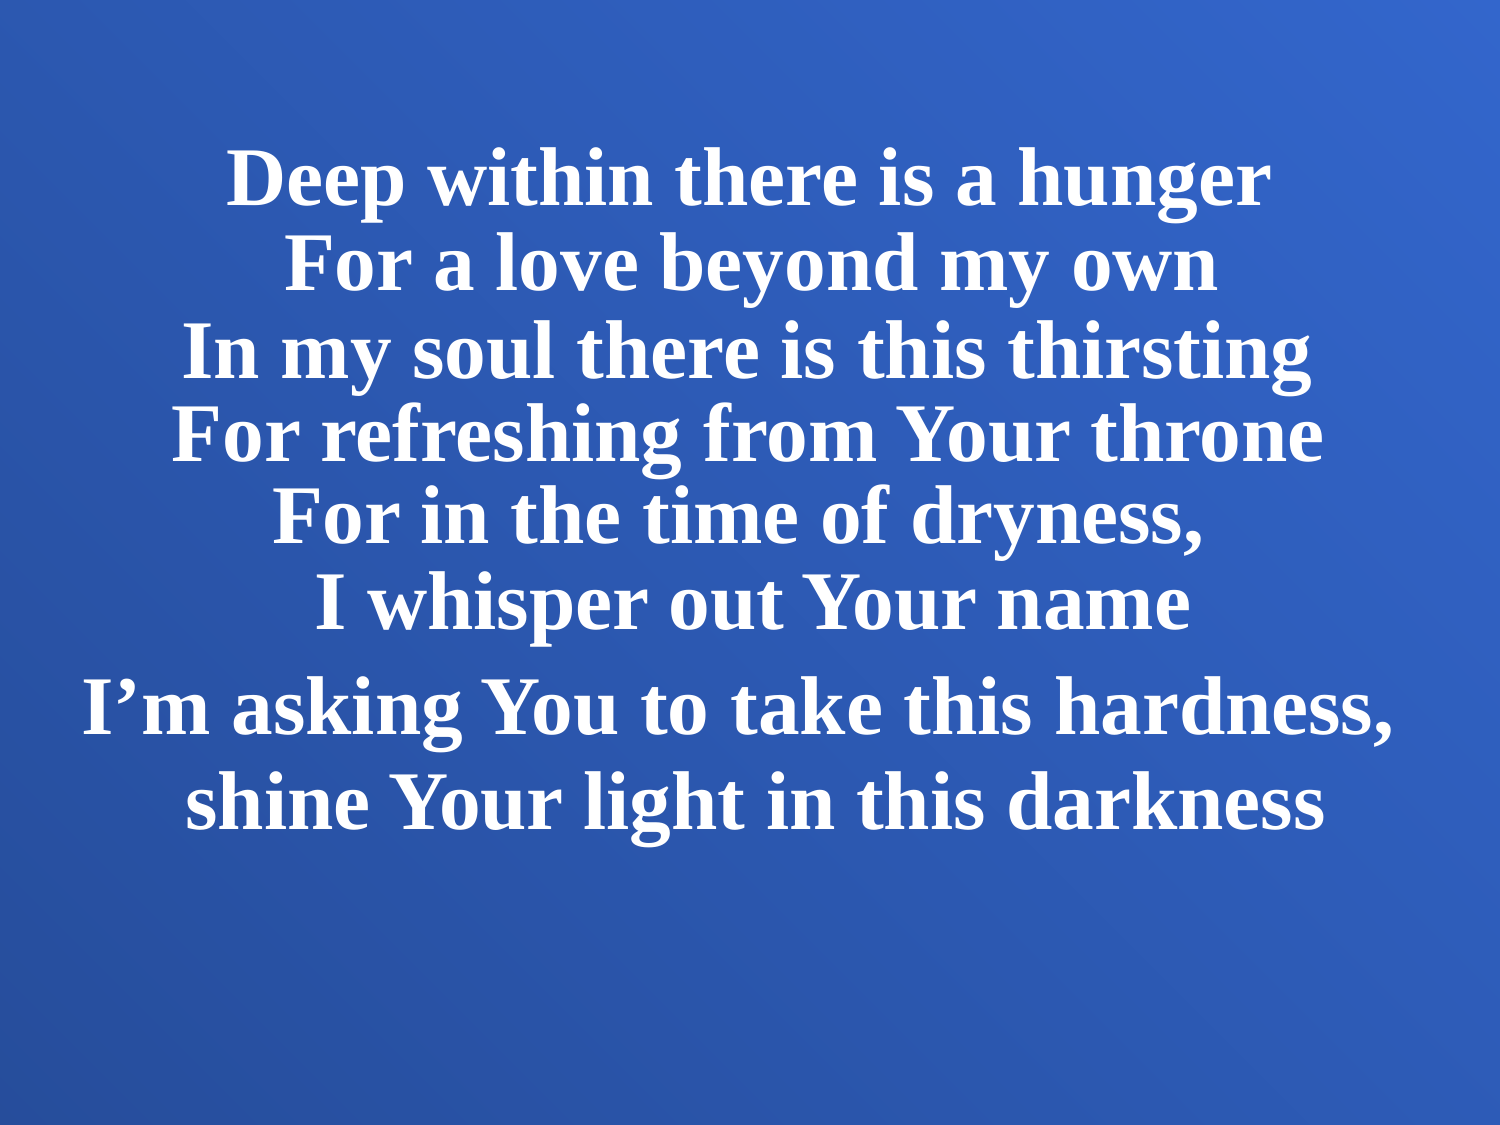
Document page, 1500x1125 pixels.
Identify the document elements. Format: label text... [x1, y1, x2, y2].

text_box For refreshing from Your throne [0, 370, 1499, 452]
text_box I whisper out Your name [3, 538, 1500, 654]
text_box shine Your light in this darkness [6, 738, 1500, 854]
text_box For in the time of dryness, [0, 452, 1499, 568]
text_box I’m asking You to take this hardness, [0, 644, 1499, 759]
text_box Deep within there is a hunger [0, 114, 1500, 230]
text_box In my soul there is this thirsting [0, 287, 1498, 370]
text_box For a love beyond my own [2, 200, 1500, 315]
